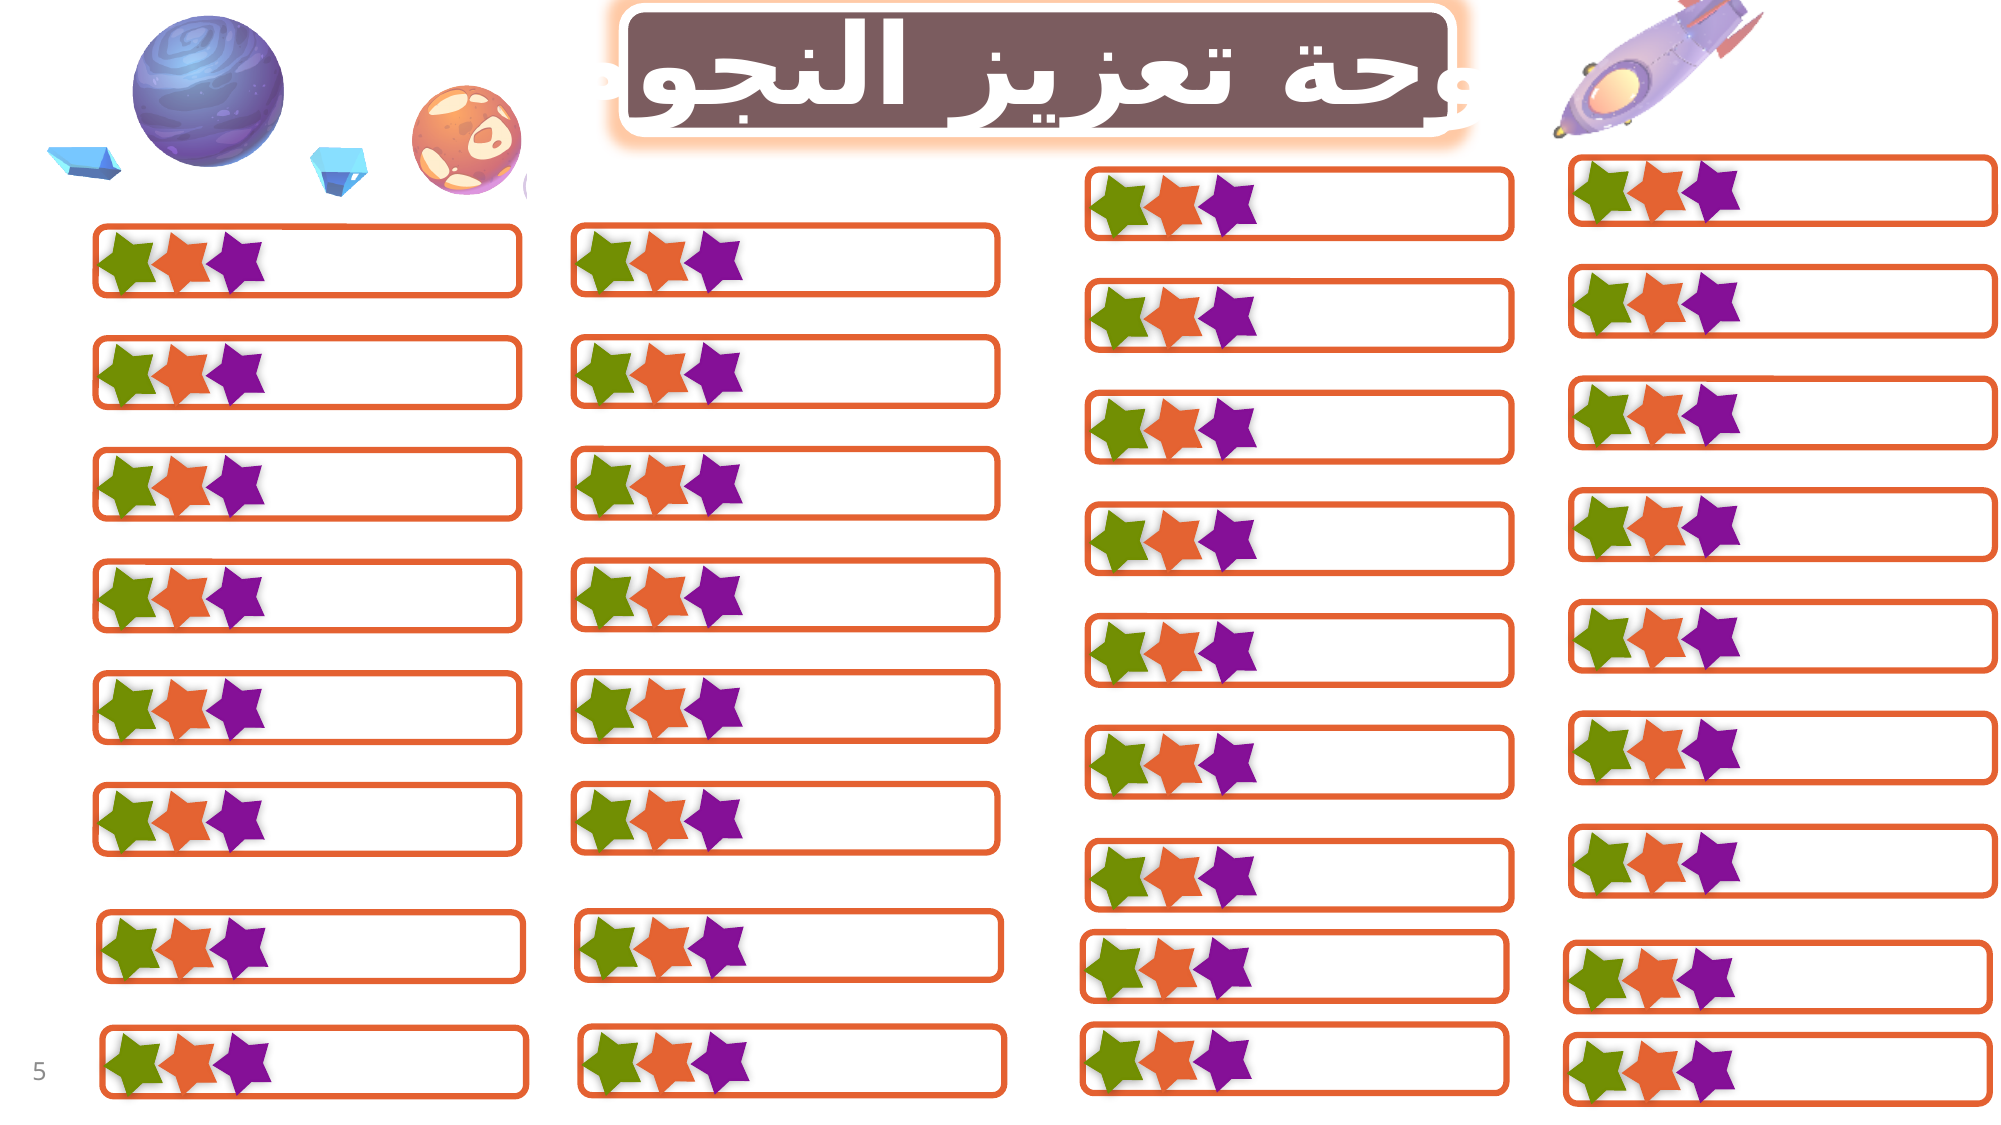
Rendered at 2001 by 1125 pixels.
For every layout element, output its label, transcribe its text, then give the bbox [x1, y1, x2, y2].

text_box [96, 343, 156, 408]
text_box [241, 225, 521, 297]
text_box [1681, 495, 1741, 559]
text_box [96, 790, 156, 854]
text_box [1675, 947, 1736, 1011]
text_box [1681, 271, 1741, 336]
text_box [176, 1033, 190, 1042]
text_box [1572, 832, 1632, 896]
text_box [154, 917, 214, 981]
text_box [94, 672, 521, 743]
text_box [1197, 732, 1257, 796]
text_box [205, 231, 265, 295]
text_box [151, 567, 211, 631]
text_box [683, 342, 743, 406]
text_box [1660, 321, 1700, 337]
text_box [1143, 398, 1203, 462]
text_box [1681, 718, 1741, 782]
text_box [1138, 1030, 1198, 1094]
text_box [1572, 607, 1632, 671]
text_box [690, 1031, 750, 1095]
text_box [94, 560, 521, 632]
text_box [1143, 509, 1203, 574]
text_box [96, 232, 156, 296]
text_box [572, 336, 999, 407]
text_box [1607, 219, 1614, 225]
text_box [96, 455, 156, 519]
text_box [1572, 495, 1632, 559]
text_box [578, 916, 638, 980]
slide_number 89 [17, 1042, 468, 1103]
text_box [683, 677, 743, 741]
text_box [1626, 384, 1686, 448]
text_box [1709, 166, 1741, 221]
text_box [687, 916, 747, 980]
text_box [151, 455, 211, 519]
text_box [635, 1032, 696, 1096]
text_box [1088, 174, 1149, 239]
text_box [1088, 398, 1149, 462]
text_box [1086, 391, 1513, 463]
text_box [1197, 509, 1257, 573]
text_box [96, 567, 156, 631]
text_box [629, 454, 689, 518]
text_box [574, 789, 634, 853]
text_box [1088, 509, 1149, 574]
text_box [629, 231, 689, 295]
text_box [1621, 948, 1681, 1012]
text_box [1567, 948, 1627, 1012]
text_box [1703, 265, 1996, 337]
text_box [121, 1033, 135, 1042]
text_box [205, 789, 265, 854]
text_box [574, 454, 634, 518]
text_box [1626, 607, 1686, 671]
text_box [572, 447, 999, 519]
text_box [1081, 931, 1508, 1002]
text_box [1572, 160, 1614, 224]
text_box [1570, 200, 1590, 225]
text_box [94, 448, 521, 520]
text_box لوحة تعزيز النجوم [537, 0, 1557, 135]
text_box [683, 565, 743, 629]
text_box [1565, 1033, 1991, 1105]
text_box [101, 1026, 528, 1098]
text_box [151, 343, 211, 408]
text_box [629, 789, 689, 853]
text_box [185, 283, 224, 297]
text_box [1088, 846, 1149, 910]
text_box [1086, 839, 1513, 911]
text_box [1086, 503, 1513, 575]
text_box [1143, 733, 1203, 797]
text_box [1570, 712, 1996, 784]
text_box [205, 454, 265, 519]
text_box [1081, 1023, 1508, 1095]
text_box [683, 788, 743, 853]
text_box [1675, 1039, 1736, 1104]
text_box [94, 225, 264, 261]
text_box [1192, 937, 1252, 1001]
text_box [1197, 621, 1257, 685]
text_box [574, 677, 634, 741]
text_box [94, 783, 521, 855]
text_box [1570, 825, 1996, 897]
text_box [629, 566, 689, 630]
text_box [574, 231, 634, 295]
text_box [1088, 286, 1149, 350]
text_box [1086, 726, 1513, 798]
picture [1614, 0, 1709, 268]
text_box [581, 1032, 641, 1096]
text_box [1083, 937, 1143, 1001]
text_box [94, 337, 521, 408]
text_box [1626, 832, 1686, 896]
text_box [205, 678, 265, 742]
text_box [1709, 156, 1996, 225]
text_box [1621, 1040, 1681, 1104]
text_box [572, 782, 999, 854]
text_box [1626, 719, 1686, 783]
text_box [1083, 1030, 1143, 1094]
text_box [572, 559, 999, 631]
text_box [632, 916, 693, 980]
text_box [1681, 606, 1741, 671]
text_box [98, 911, 525, 982]
text_box [1197, 397, 1257, 461]
text_box [151, 232, 211, 296]
text_box [131, 282, 170, 297]
text_box [1570, 600, 1996, 672]
text_box [1086, 280, 1513, 351]
text_box [1086, 615, 1513, 686]
text_box [151, 678, 211, 743]
text_box [1197, 845, 1257, 910]
text_box [1197, 286, 1257, 350]
text_box [574, 342, 634, 406]
text_box [576, 910, 1003, 981]
text_box [1086, 168, 1513, 240]
text_box [1572, 272, 1632, 336]
text_box [151, 790, 211, 854]
text_box [205, 566, 265, 630]
text_box [1471, 42, 1614, 222]
text_box [1143, 846, 1203, 910]
text_box [1088, 621, 1149, 685]
text_box [1143, 286, 1203, 350]
text_box [230, 1032, 245, 1042]
text_box [209, 917, 269, 981]
text_box [572, 224, 999, 296]
text_box [1626, 272, 1686, 336]
text_box [1570, 156, 1614, 187]
text_box [574, 566, 634, 630]
text_box [1088, 733, 1149, 797]
text_box [629, 342, 689, 406]
text_box [1192, 1029, 1252, 1093]
text_box [1681, 383, 1741, 447]
text_box [1565, 941, 1991, 1013]
text_box [1197, 174, 1257, 238]
text_box [1570, 377, 1996, 449]
text_box [1606, 322, 1645, 337]
text_box [1572, 719, 1632, 783]
text_box [1570, 265, 1702, 299]
text_box [683, 230, 743, 294]
text_box [1564, 1079, 1586, 1105]
text_box [1570, 311, 1591, 337]
text_box [1143, 174, 1203, 239]
text_box [1572, 384, 1632, 448]
picture [2, 0, 527, 262]
text_box [1138, 937, 1198, 1001]
text_box [100, 917, 160, 981]
text_box [96, 678, 156, 743]
text_box [1626, 495, 1686, 559]
text_box [1143, 621, 1203, 685]
text_box [1709, 0, 1830, 89]
text_box [579, 1025, 1006, 1097]
text_box [1564, 986, 1586, 1013]
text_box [621, 135, 1456, 141]
text_box [572, 671, 999, 742]
text_box [1570, 489, 1996, 560]
text_box [1681, 831, 1741, 895]
text_box [629, 677, 689, 741]
text_box [1567, 1040, 1627, 1104]
text_box [94, 268, 116, 297]
text_box [683, 453, 743, 518]
text_box [205, 343, 265, 407]
